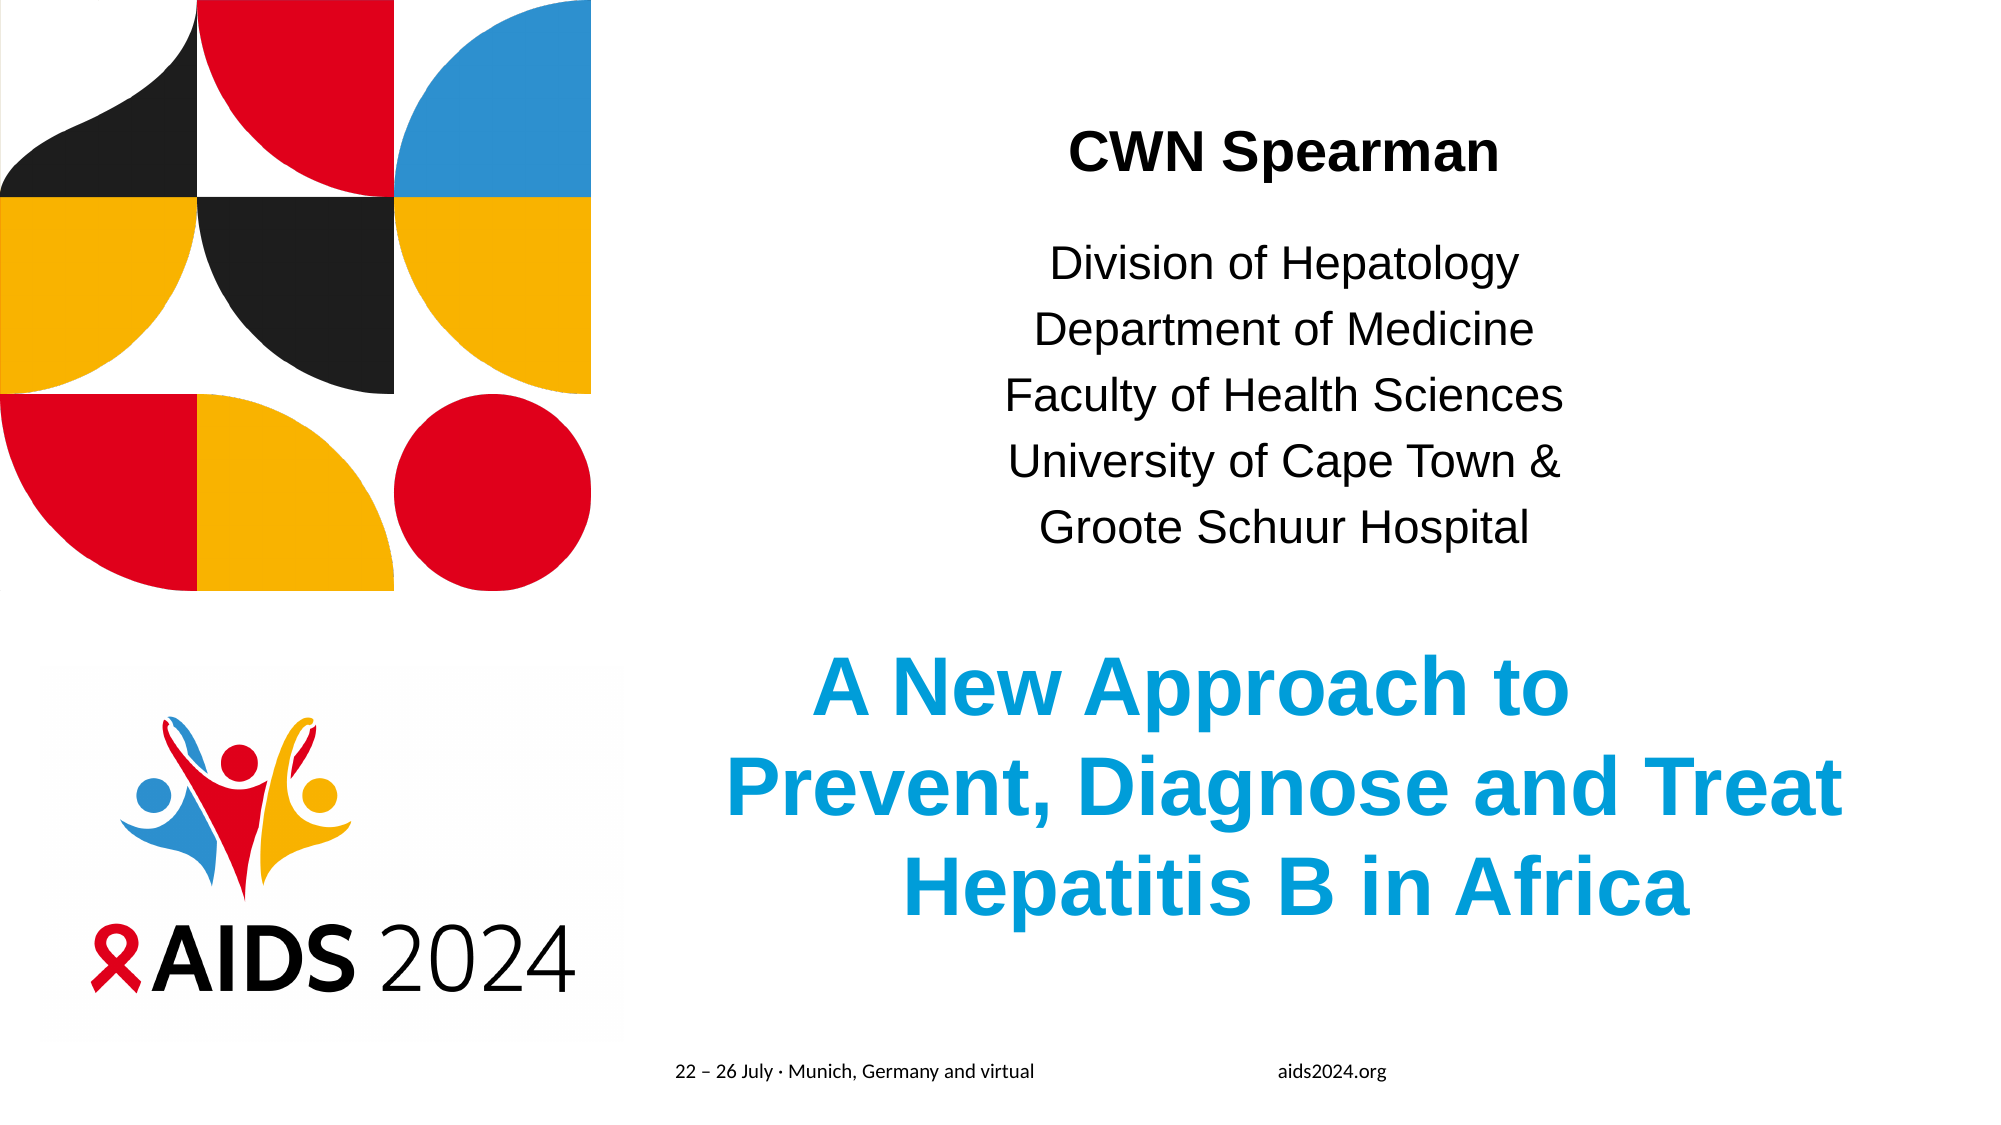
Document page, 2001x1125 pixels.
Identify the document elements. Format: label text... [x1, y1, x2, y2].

picture [0, 0, 591, 591]
title A New Approach to Prevent, Diagnose and Treat Hepatitis B in Africa [692, 538, 1900, 1026]
list CWN Spearman Division of Hepatology Department of Medicine Faculty of Health Sciences University of Cape Town & Groote Schuur Hospital [681, 114, 1888, 563]
picture [40, 666, 624, 1042]
